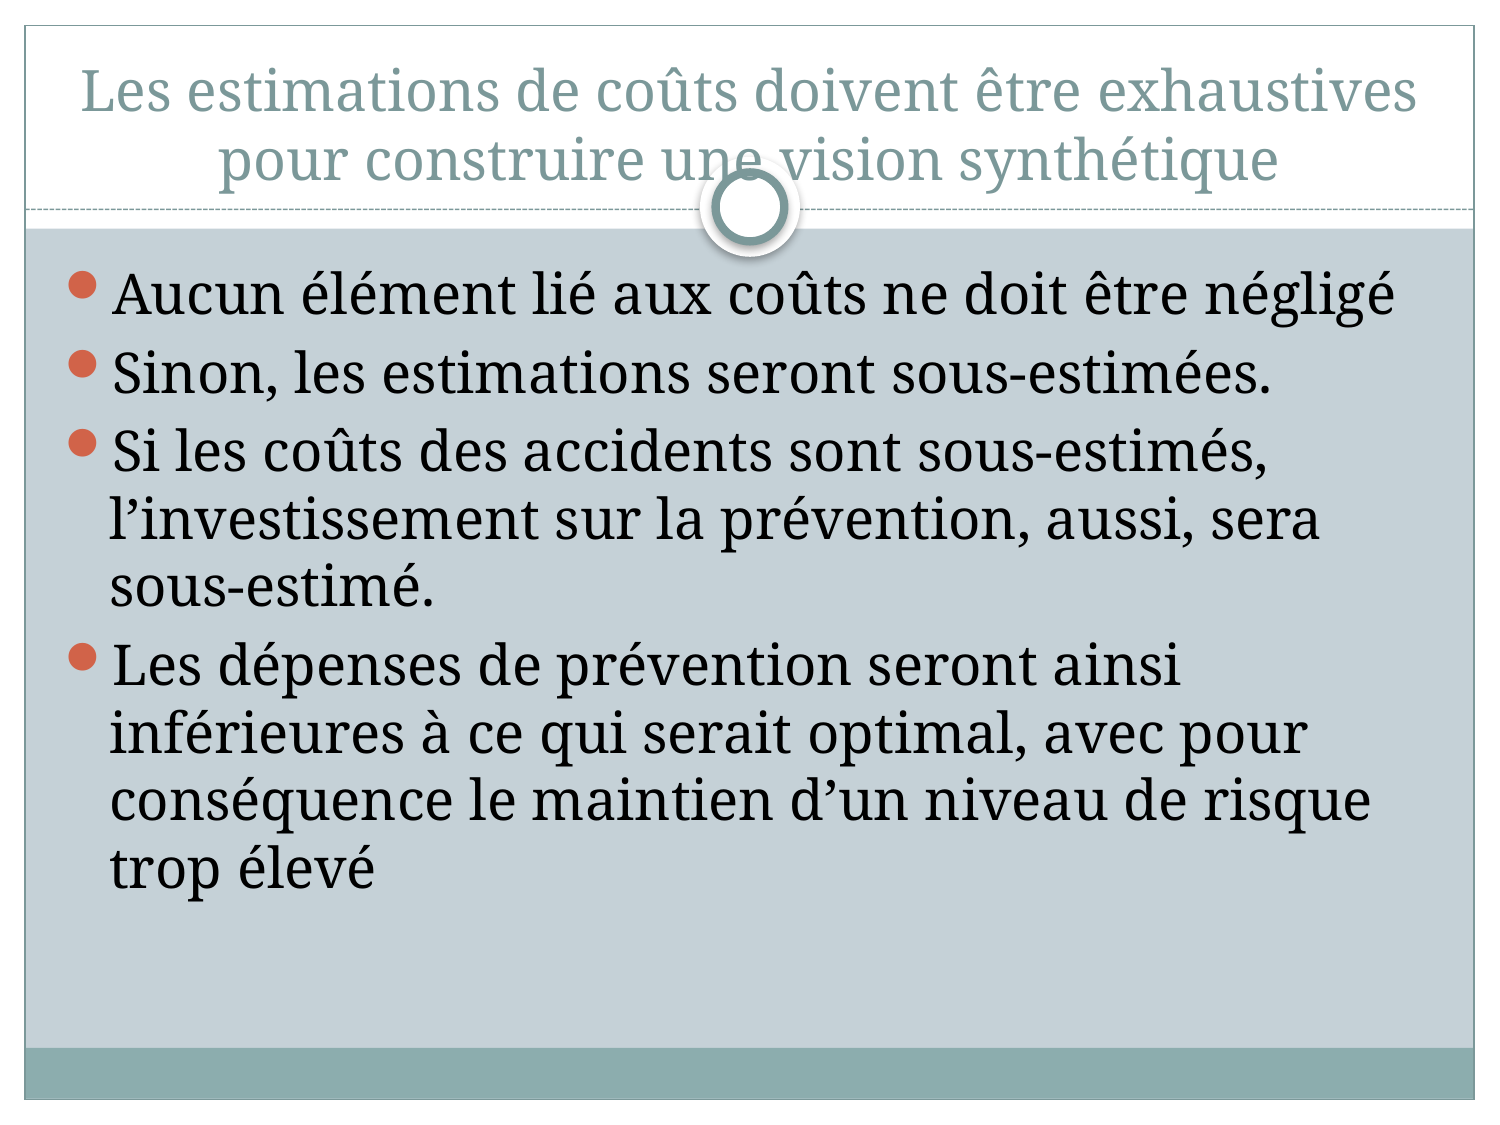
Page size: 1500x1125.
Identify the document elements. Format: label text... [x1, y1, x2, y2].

title Les estimations de coûts doivent être exhaustives pour construire une vision synthétique [49, 37, 1450, 200]
list Aucun élément lié aux coûts ne doit être négligé Sinon, les estimations seront sous-estimées. Si les coûts des accidents sont sous-estimés, l’investissement sur la prévention, aussi, sera sous-estimé. Les dépenses de prévention seront ainsi inférieures à ce qui serait optimal, avec pour conséquence le maintien d’un niveau de risque trop élevé [49, 250, 1445, 1001]
